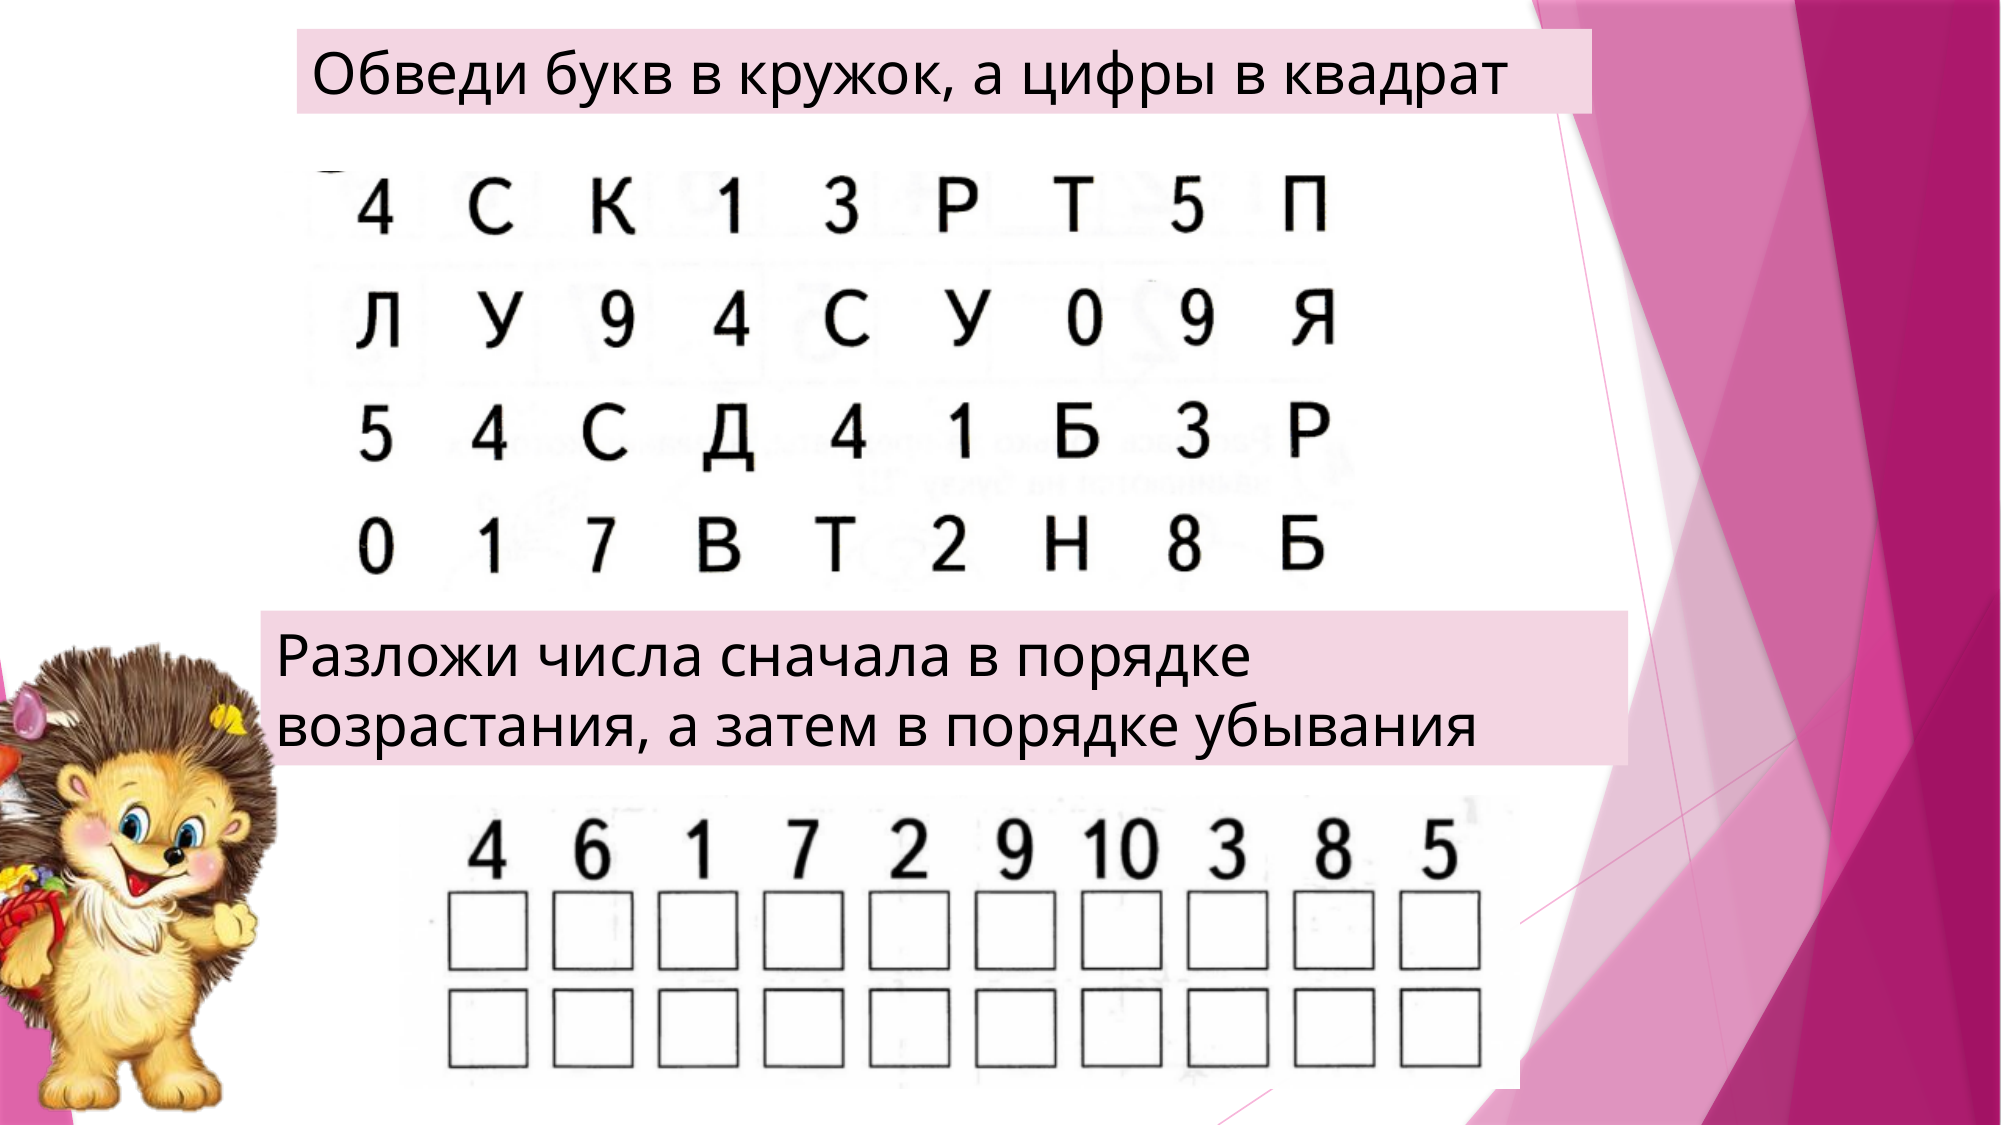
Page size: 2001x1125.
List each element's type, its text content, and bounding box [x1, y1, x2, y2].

picture [257, 171, 1359, 593]
text_box Обведи букв в кружок, а цифры в квадрат [296, 28, 1592, 114]
picture [399, 795, 1520, 1089]
picture [0, 610, 298, 1125]
text_box Разложи числа сначала в порядке возрастания, а затем в порядке убывания [298, 610, 1629, 766]
